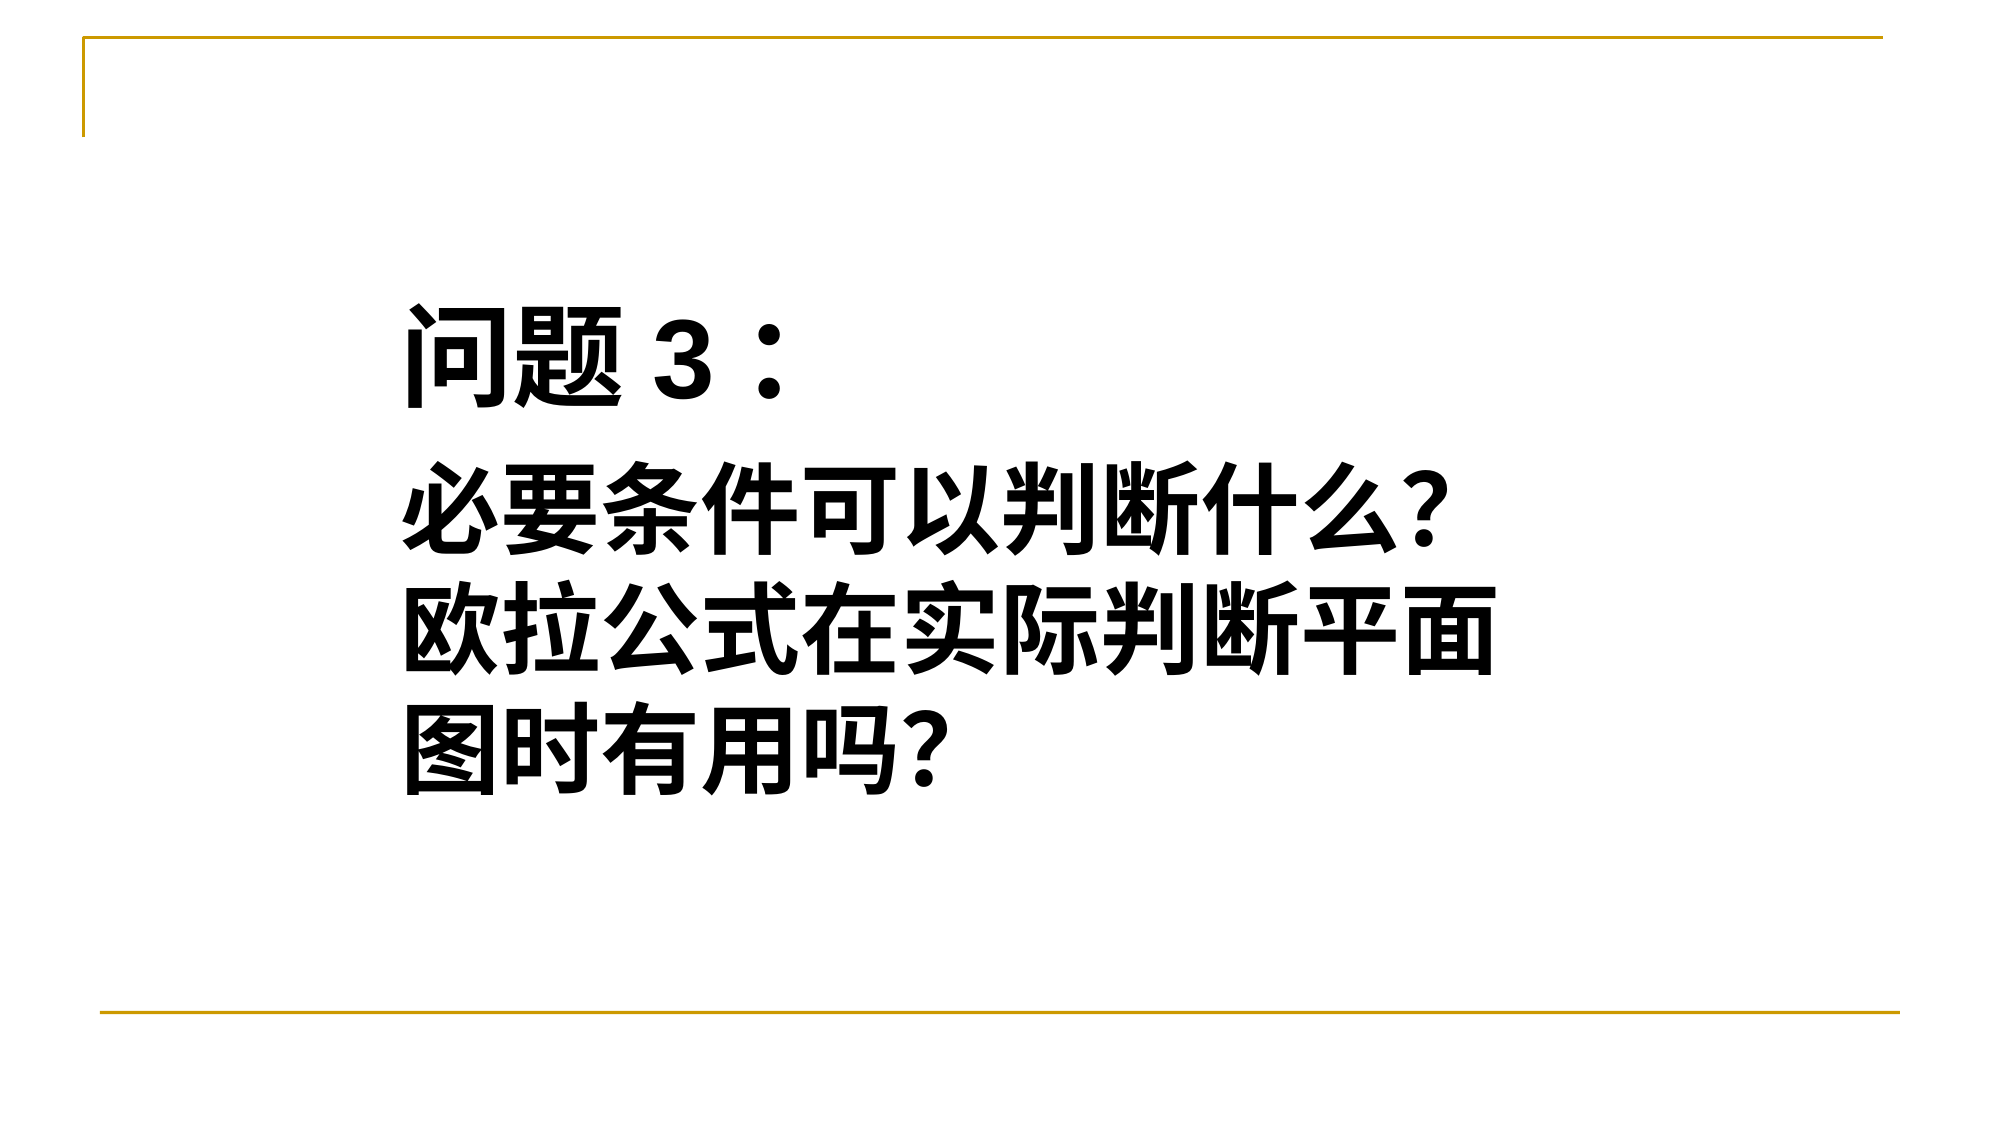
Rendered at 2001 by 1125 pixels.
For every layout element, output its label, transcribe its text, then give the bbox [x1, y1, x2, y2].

text_box 问题3： 必要条件可以判断什么？欧拉公式在实际判断平面图时有用吗？ [385, 278, 1591, 814]
